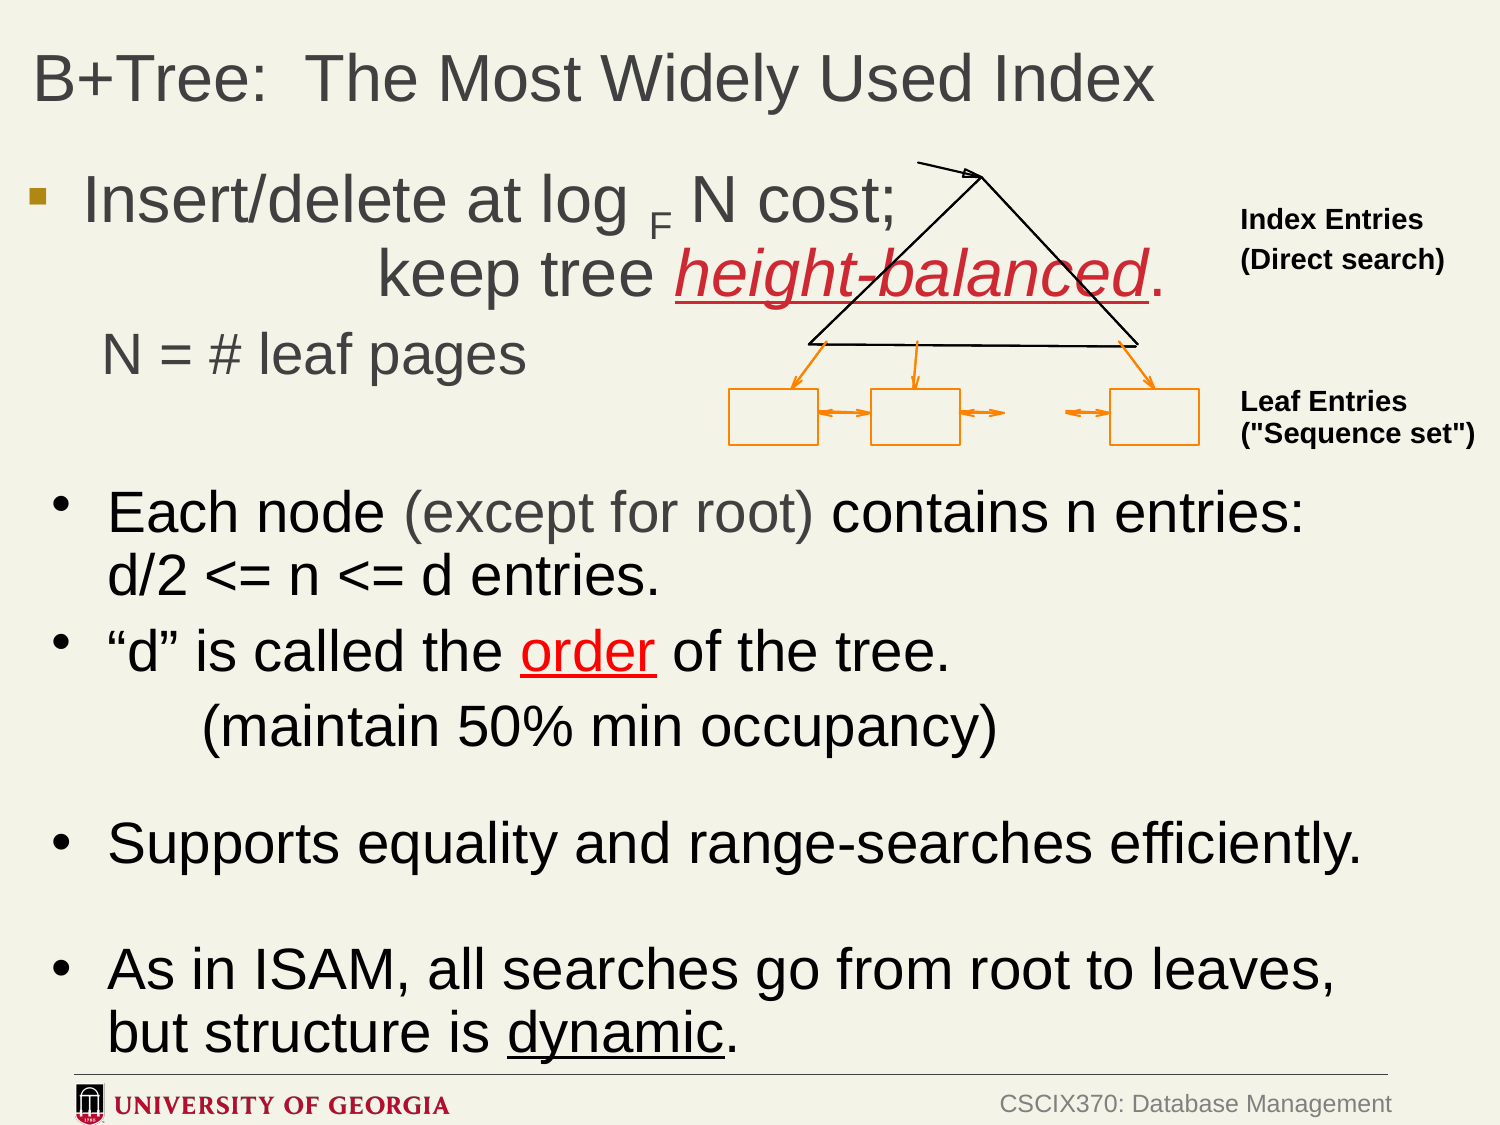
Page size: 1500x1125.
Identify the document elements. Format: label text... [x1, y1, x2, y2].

title B+Tree: The Most Widely Used Index [24, 26, 1476, 161]
list Insert/delete at log F N cost; keep tree height-balanced. N = # leaf pages [18, 149, 1295, 826]
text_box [729, 162, 1485, 455]
text_box Each node (except for root) contains n entries: d/2 <= n <= d entries. “d” is called the order of the tree. (maintain 50% min occupancy) Supports equality and range-searches efficiently. As in ISAM, all searches go from root to leaves, but structure is dynamic. [43, 474, 1419, 1073]
picture [75, 1083, 450, 1125]
